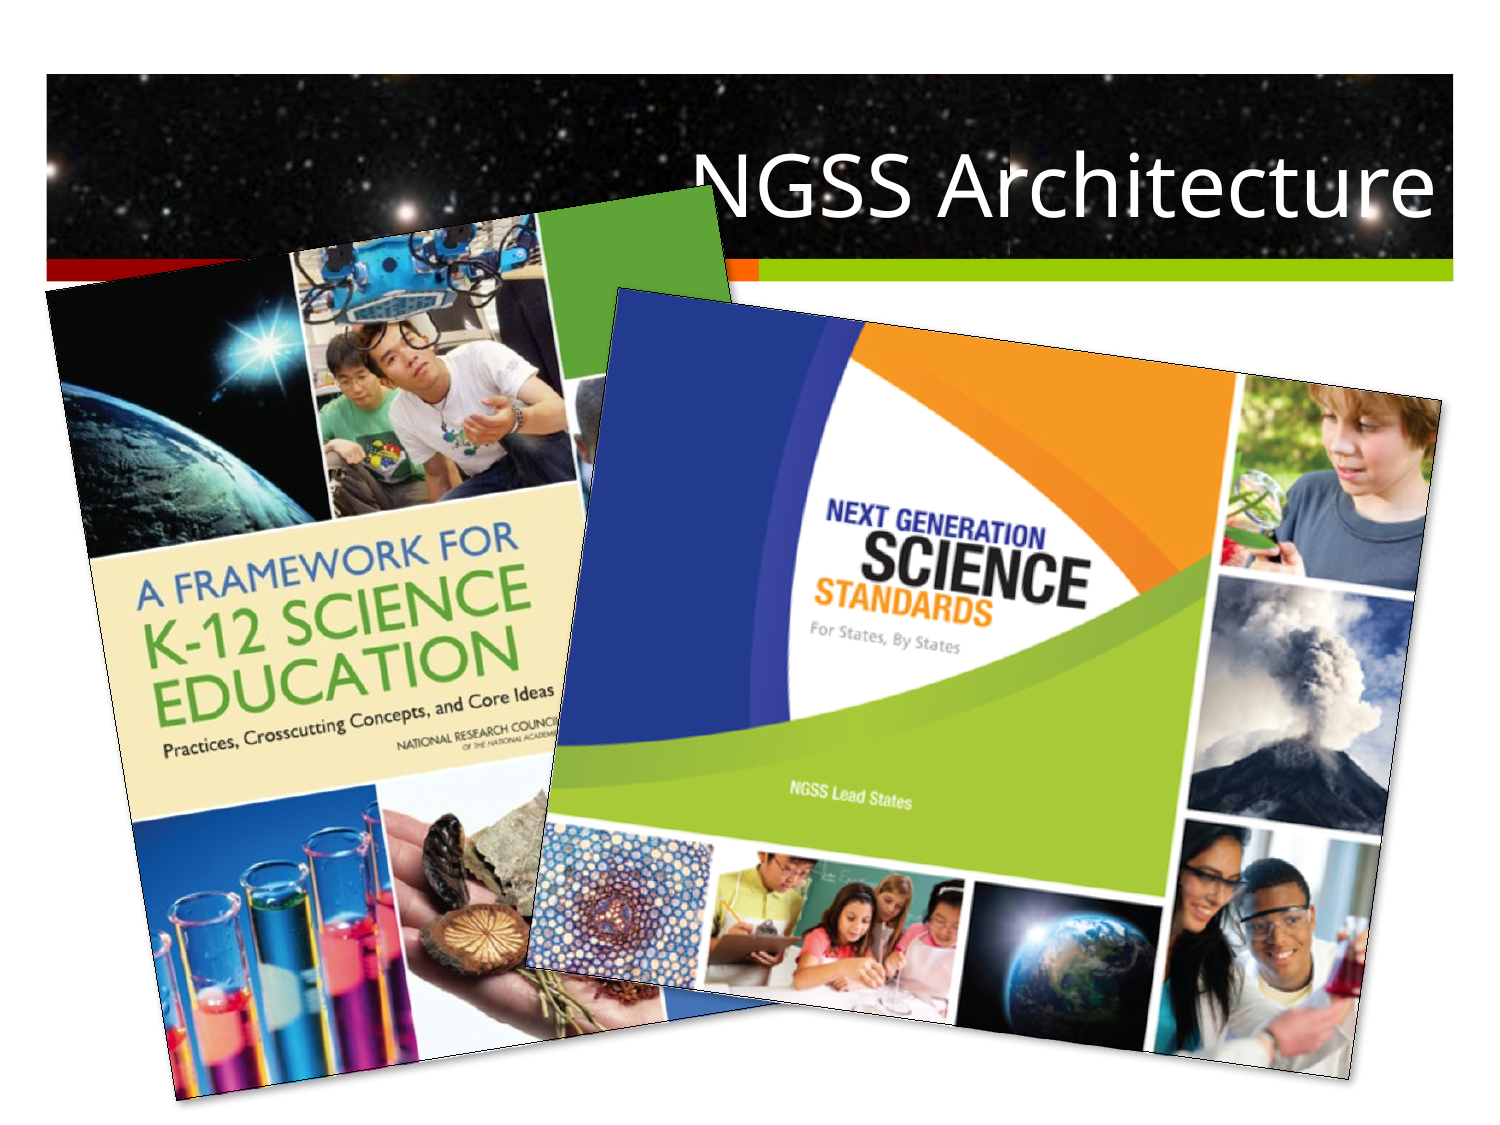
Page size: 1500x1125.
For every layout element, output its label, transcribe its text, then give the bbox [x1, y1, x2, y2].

title NGSS Architecture [46, 103, 1454, 263]
picture [46, 74, 1454, 103]
picture [46, 185, 1441, 1101]
